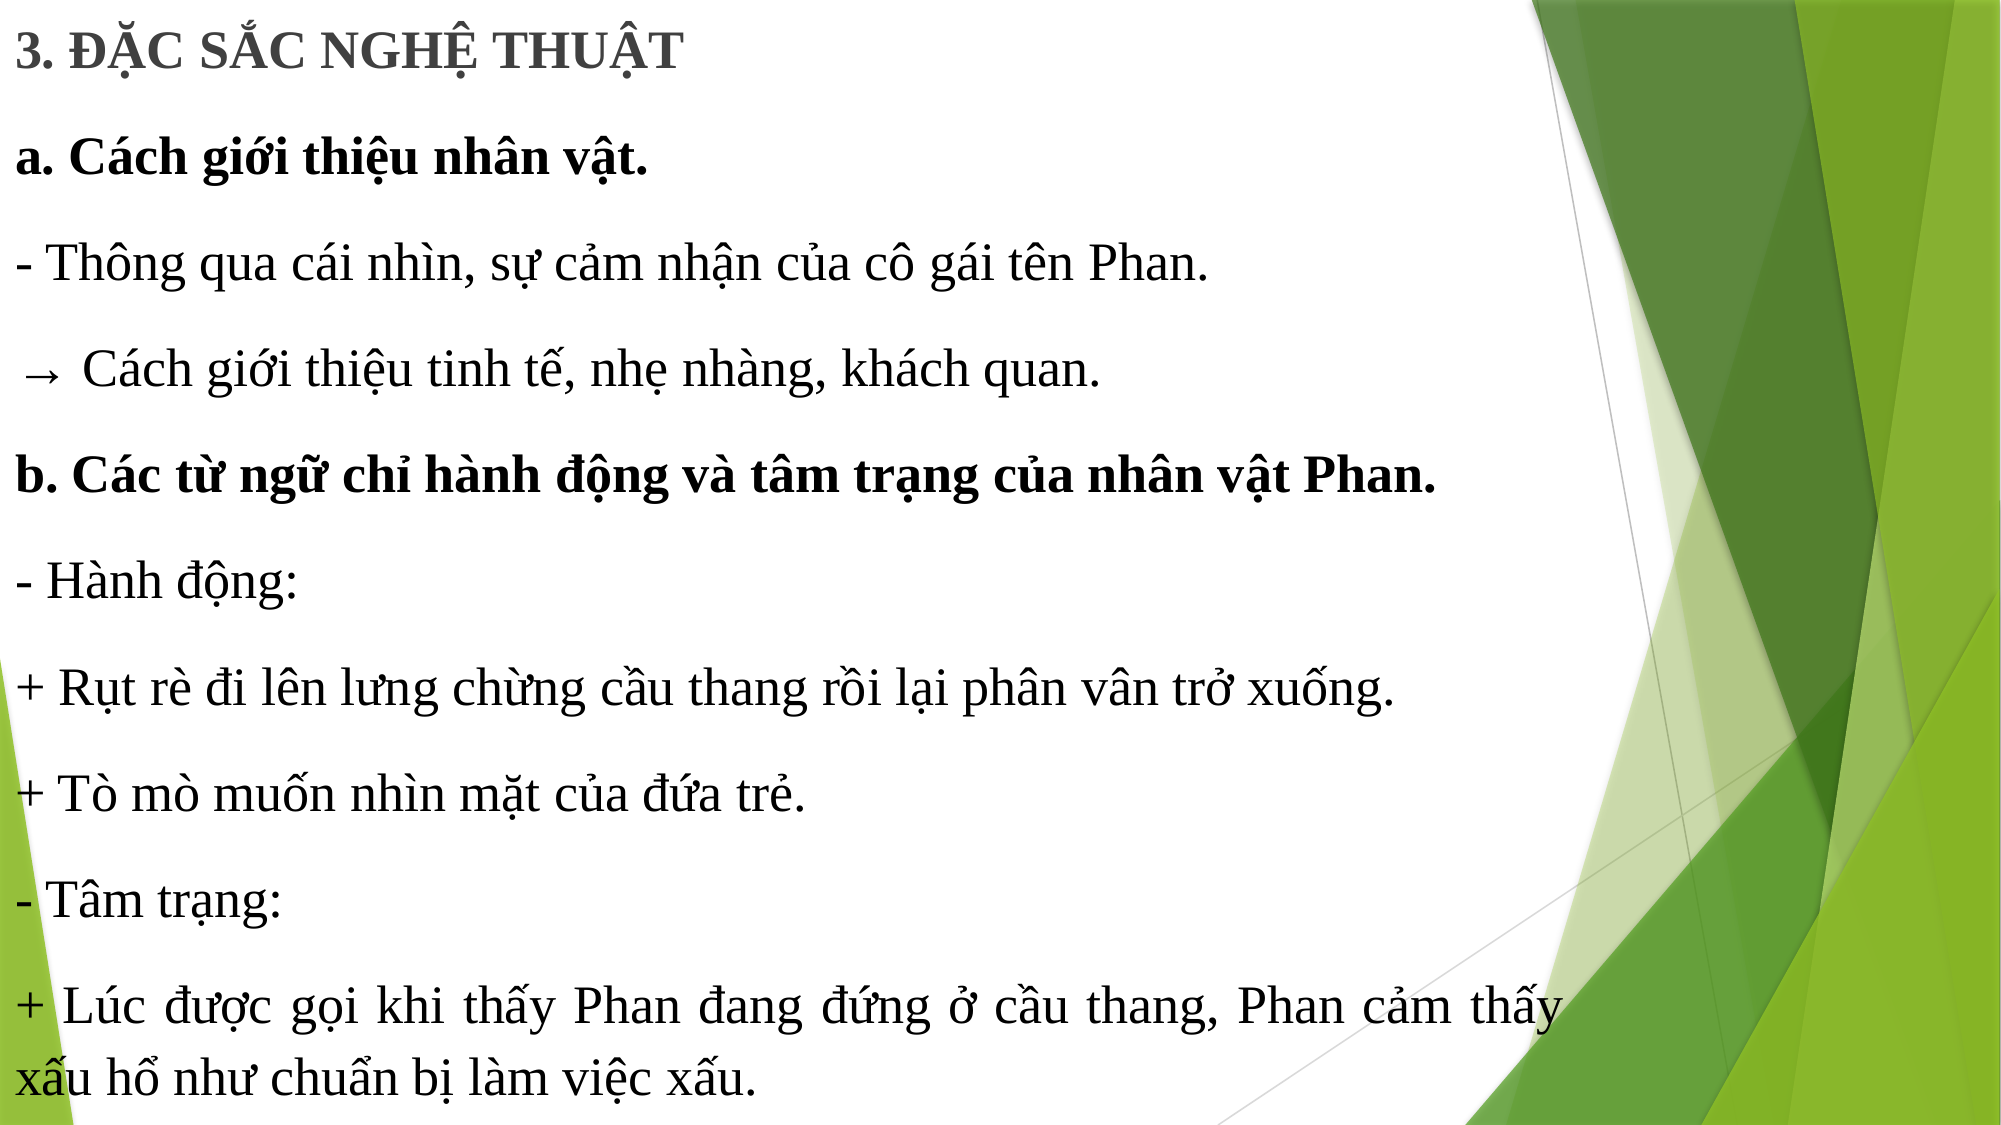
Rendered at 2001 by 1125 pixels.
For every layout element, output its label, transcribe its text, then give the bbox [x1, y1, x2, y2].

list 3. ĐẶC SẮC NGHỆ THUẬT a. Cách giới thiệu nhân vật. - Thông qua cái nhìn, sự cảm nhận của cô gái tên Phan. → Cách giới thiệu tinh tế, nhẹ nhàng, khách quan. b. Các từ ngữ chỉ hành động và tâm trạng của nhân vật Phan. - Hành động: + Rụt rè đi lên lưng chừng cầu thang rồi lại phân vân trở xuống. + Tò mò muốn nhìn mặt của đứa trẻ. - Tâm trạng: + Lúc được gọi khi thấy Phan đang đứng ở cầu thang, Phan cảm thấy xấu hổ như chuẩn bị làm việc xấu. [0, 0, 1580, 1125]
